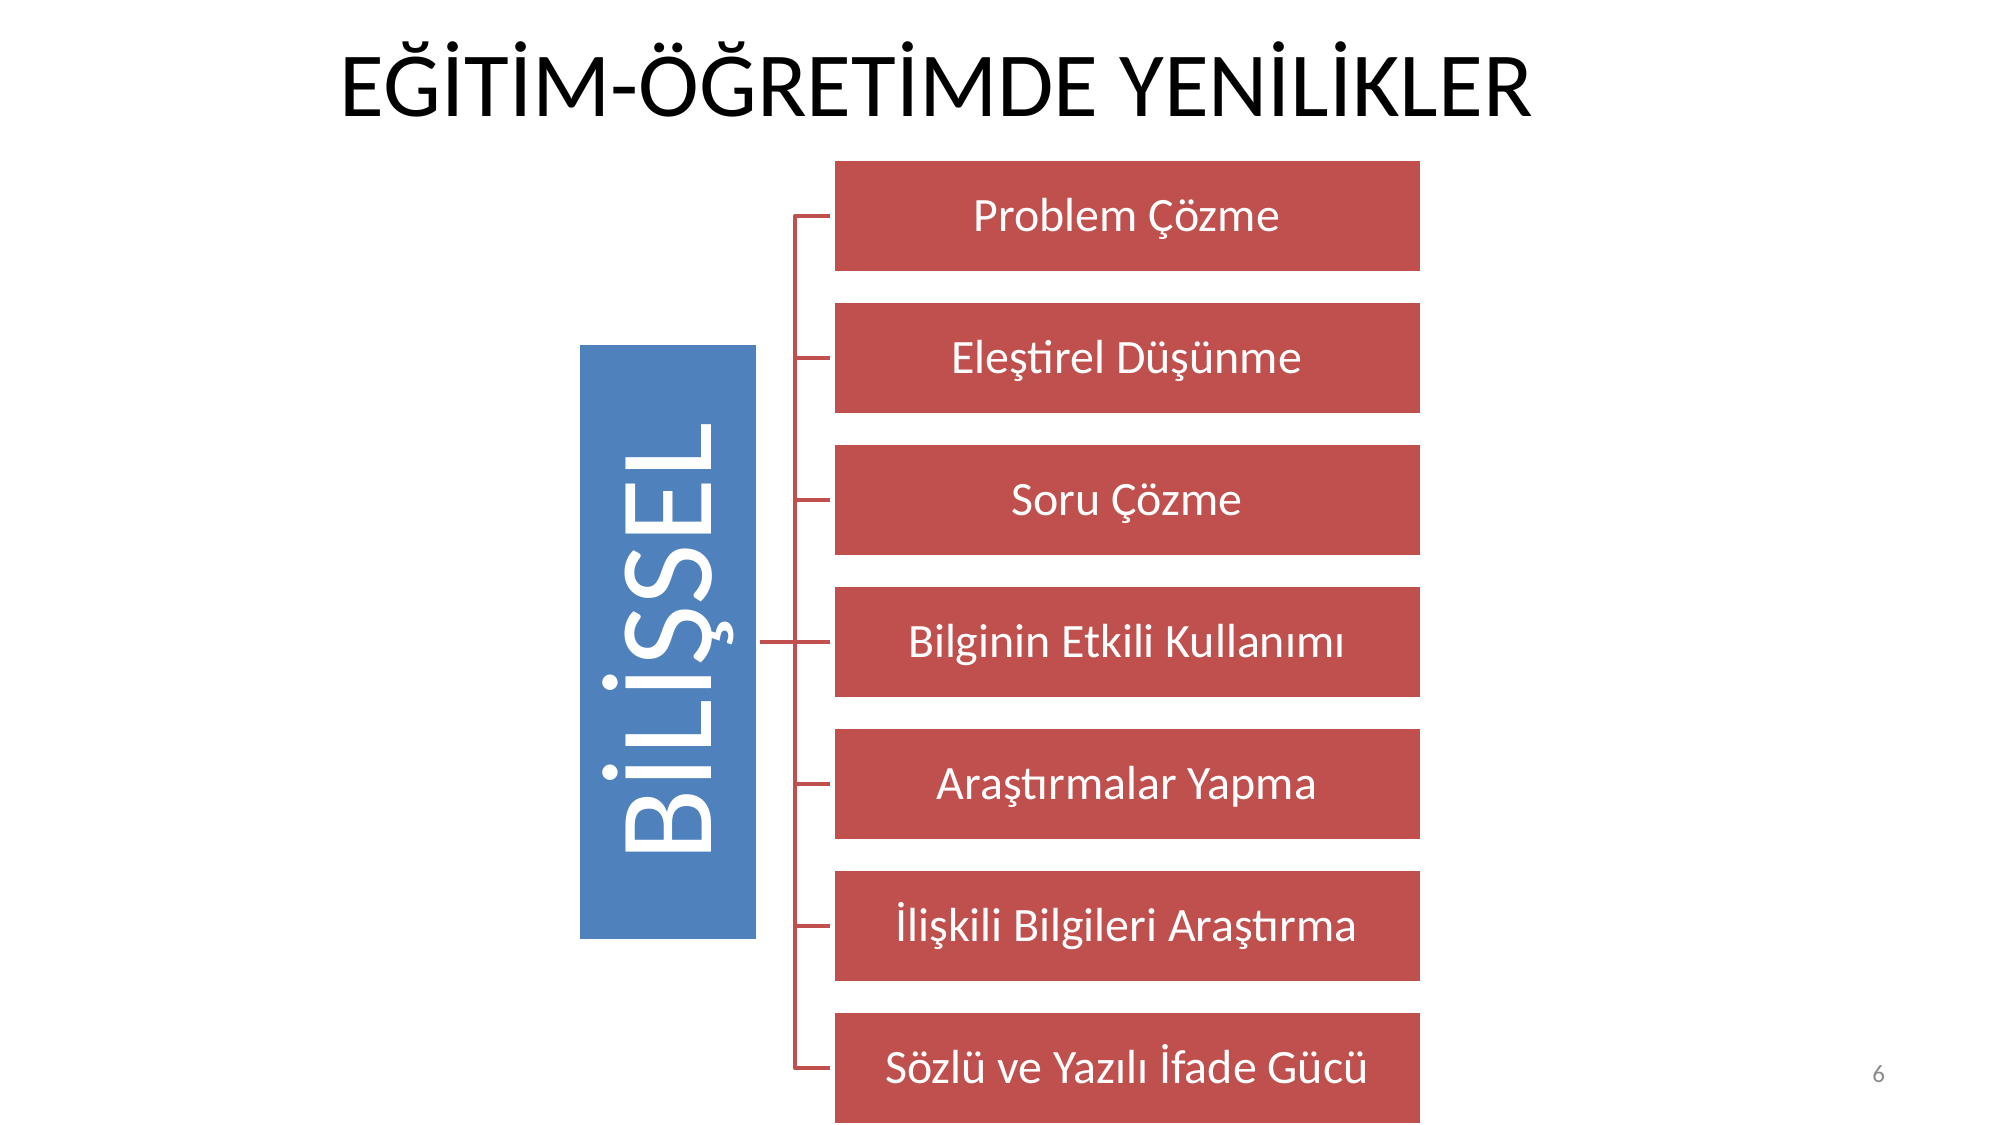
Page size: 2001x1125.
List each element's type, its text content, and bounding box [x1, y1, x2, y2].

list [0, 158, 2000, 1125]
title EĞİTİM-ÖĞRETİMDE YENİLİKLER [88, 0, 1787, 155]
